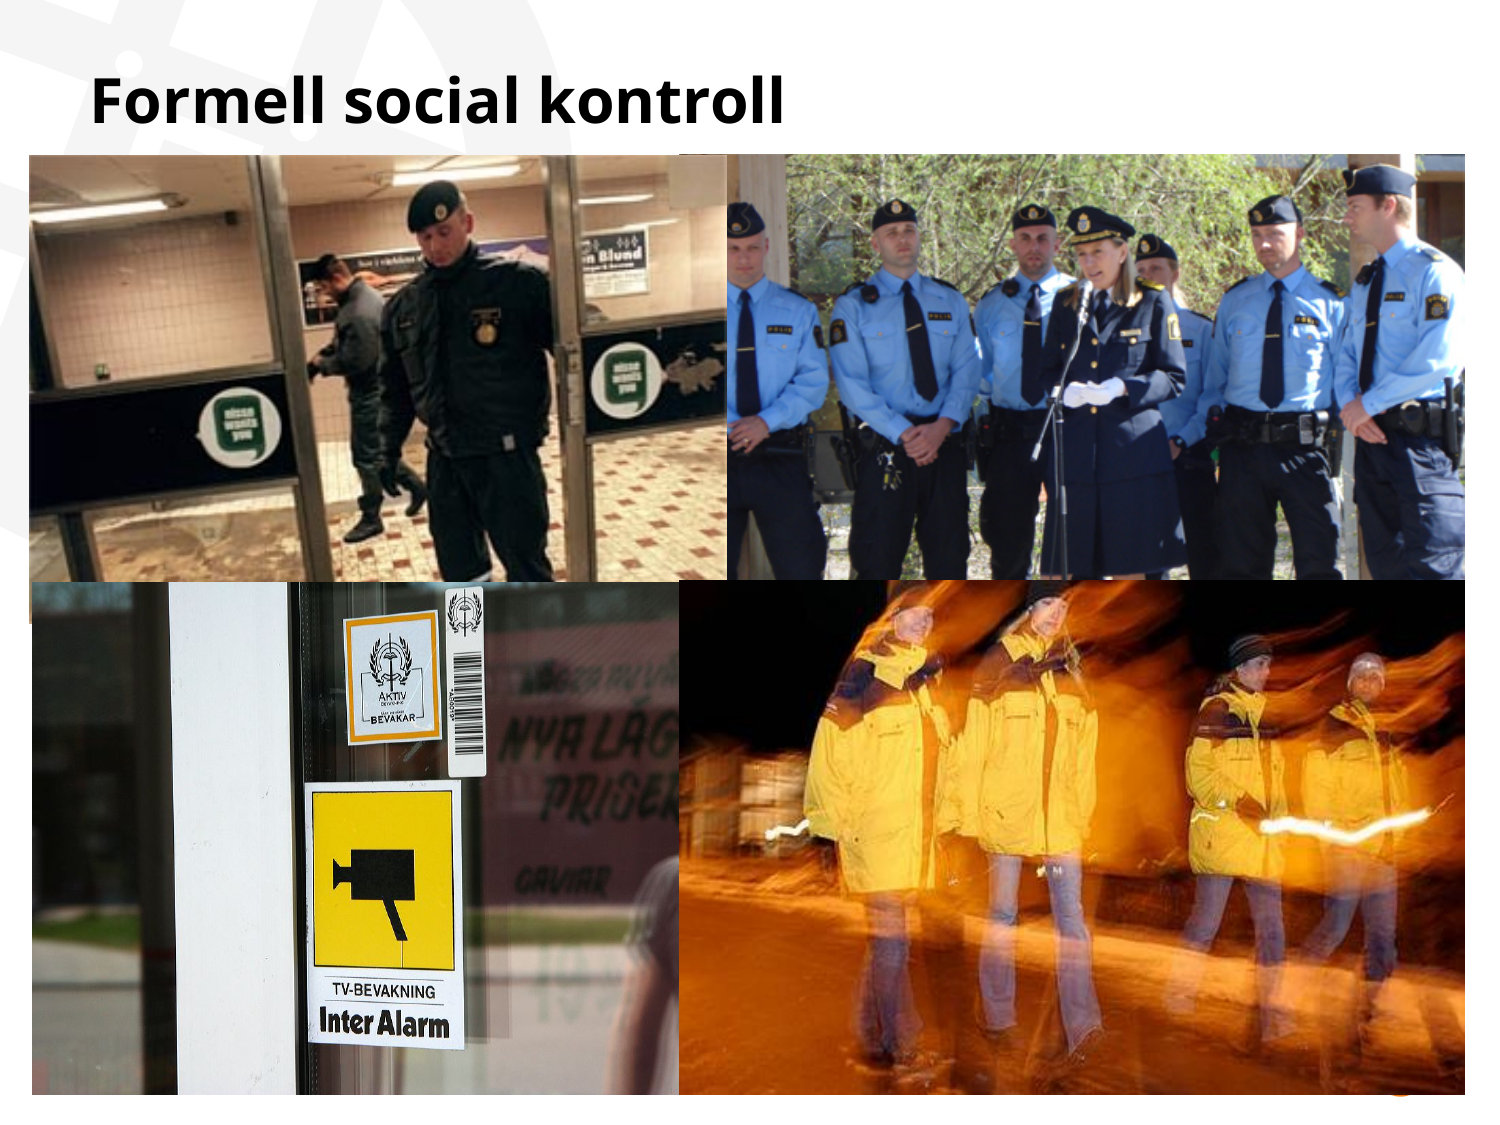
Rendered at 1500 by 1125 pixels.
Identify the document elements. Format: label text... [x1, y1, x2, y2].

picture [0, 0, 1465, 1110]
text_box Formell social kontroll [74, 45, 1425, 153]
